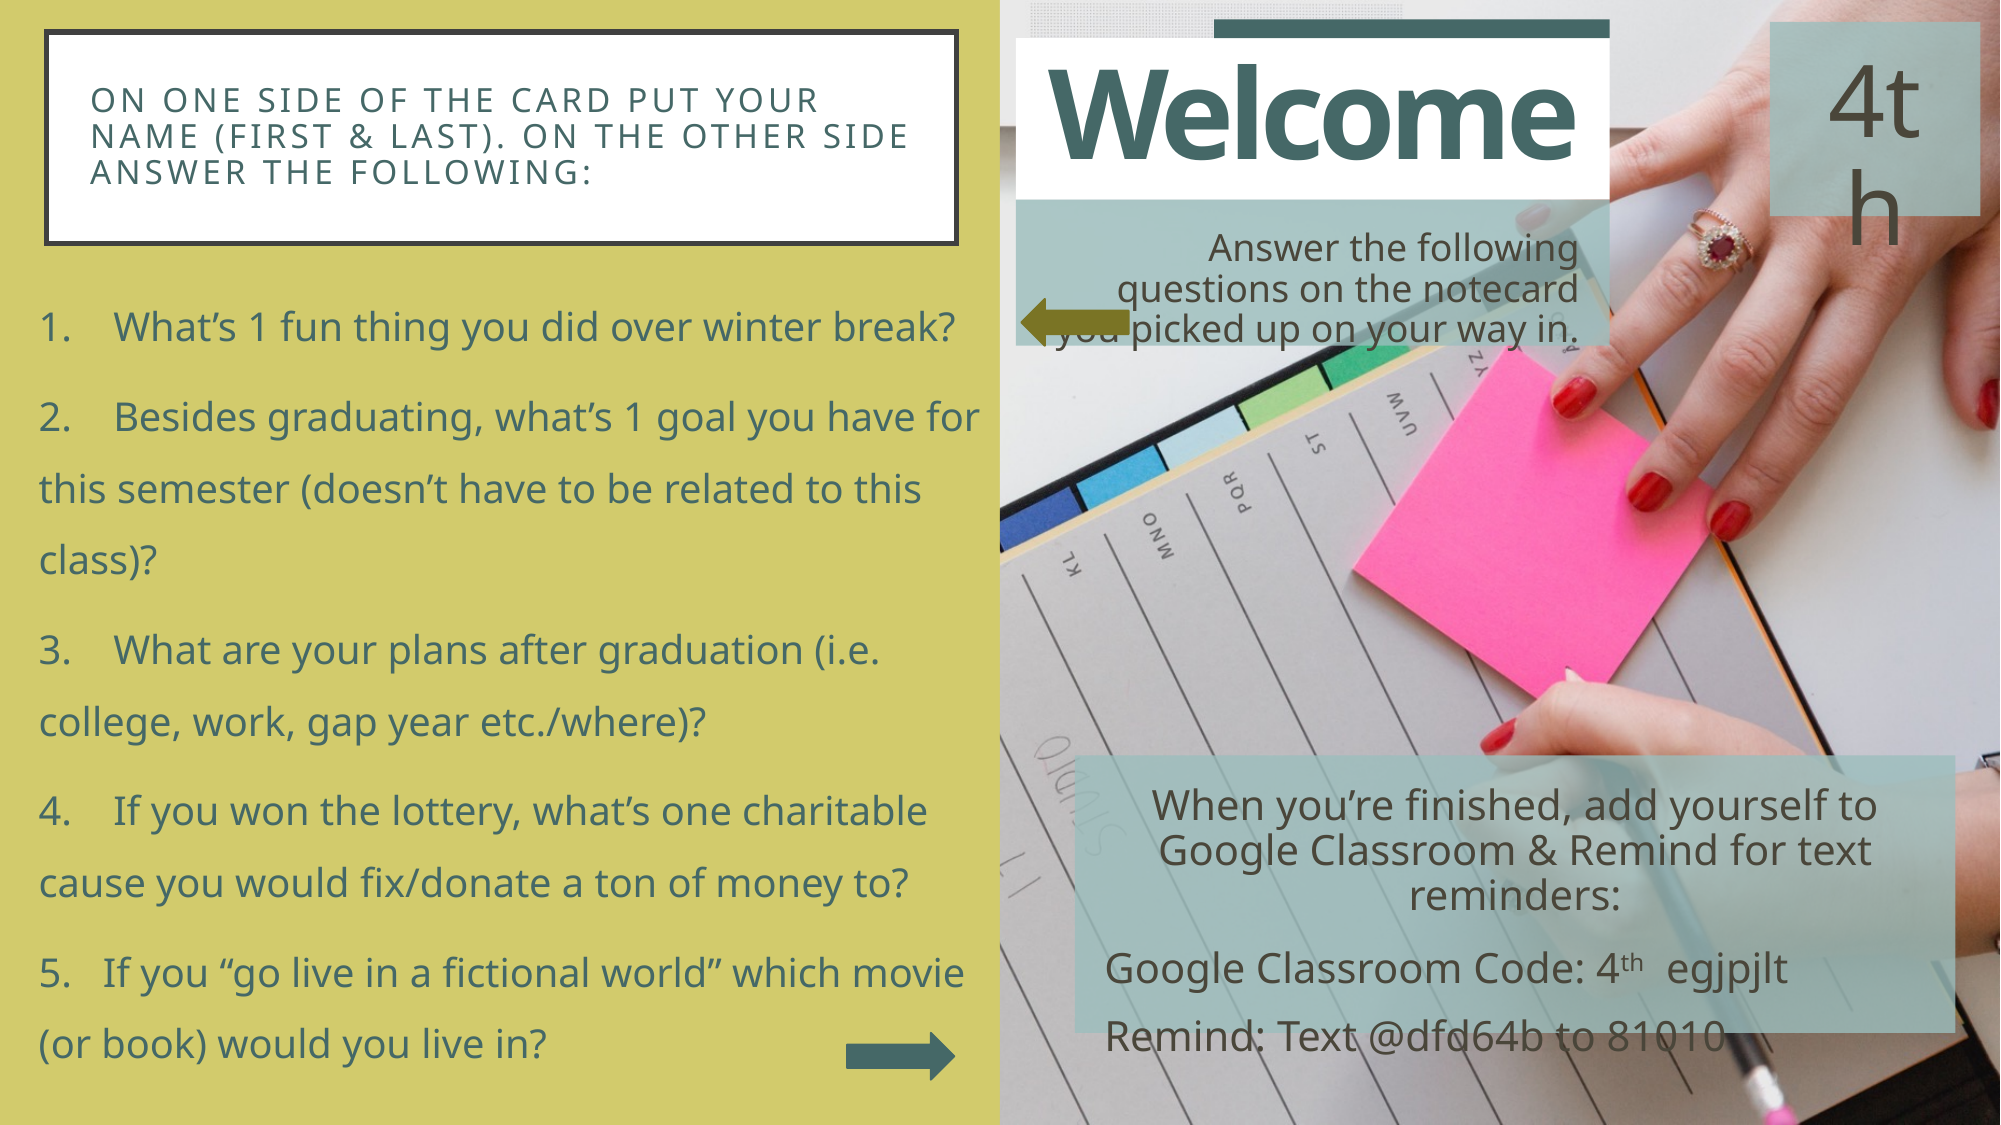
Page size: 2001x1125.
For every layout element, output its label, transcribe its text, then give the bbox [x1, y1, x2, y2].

title On one side of the card put your name (first & last). On the other side answer the following: [44, 29, 959, 246]
list 1. What’s 1 fun thing you did over winter break? 2. Besides graduating, what’s 1 goal you have for this semester (doesn’t have to be related to this class)? 3. What are your plans after graduation (i.e. college, work, gap year etc./where)? 4. If you won the lottery, what’s one charitable cause you would fix/donate a ton of money to? 5. If you “go live in a fictional world” which movie (or book) would you live in? [19, 270, 999, 1084]
text_box [846, 1031, 956, 1081]
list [999, 0, 2000, 1125]
